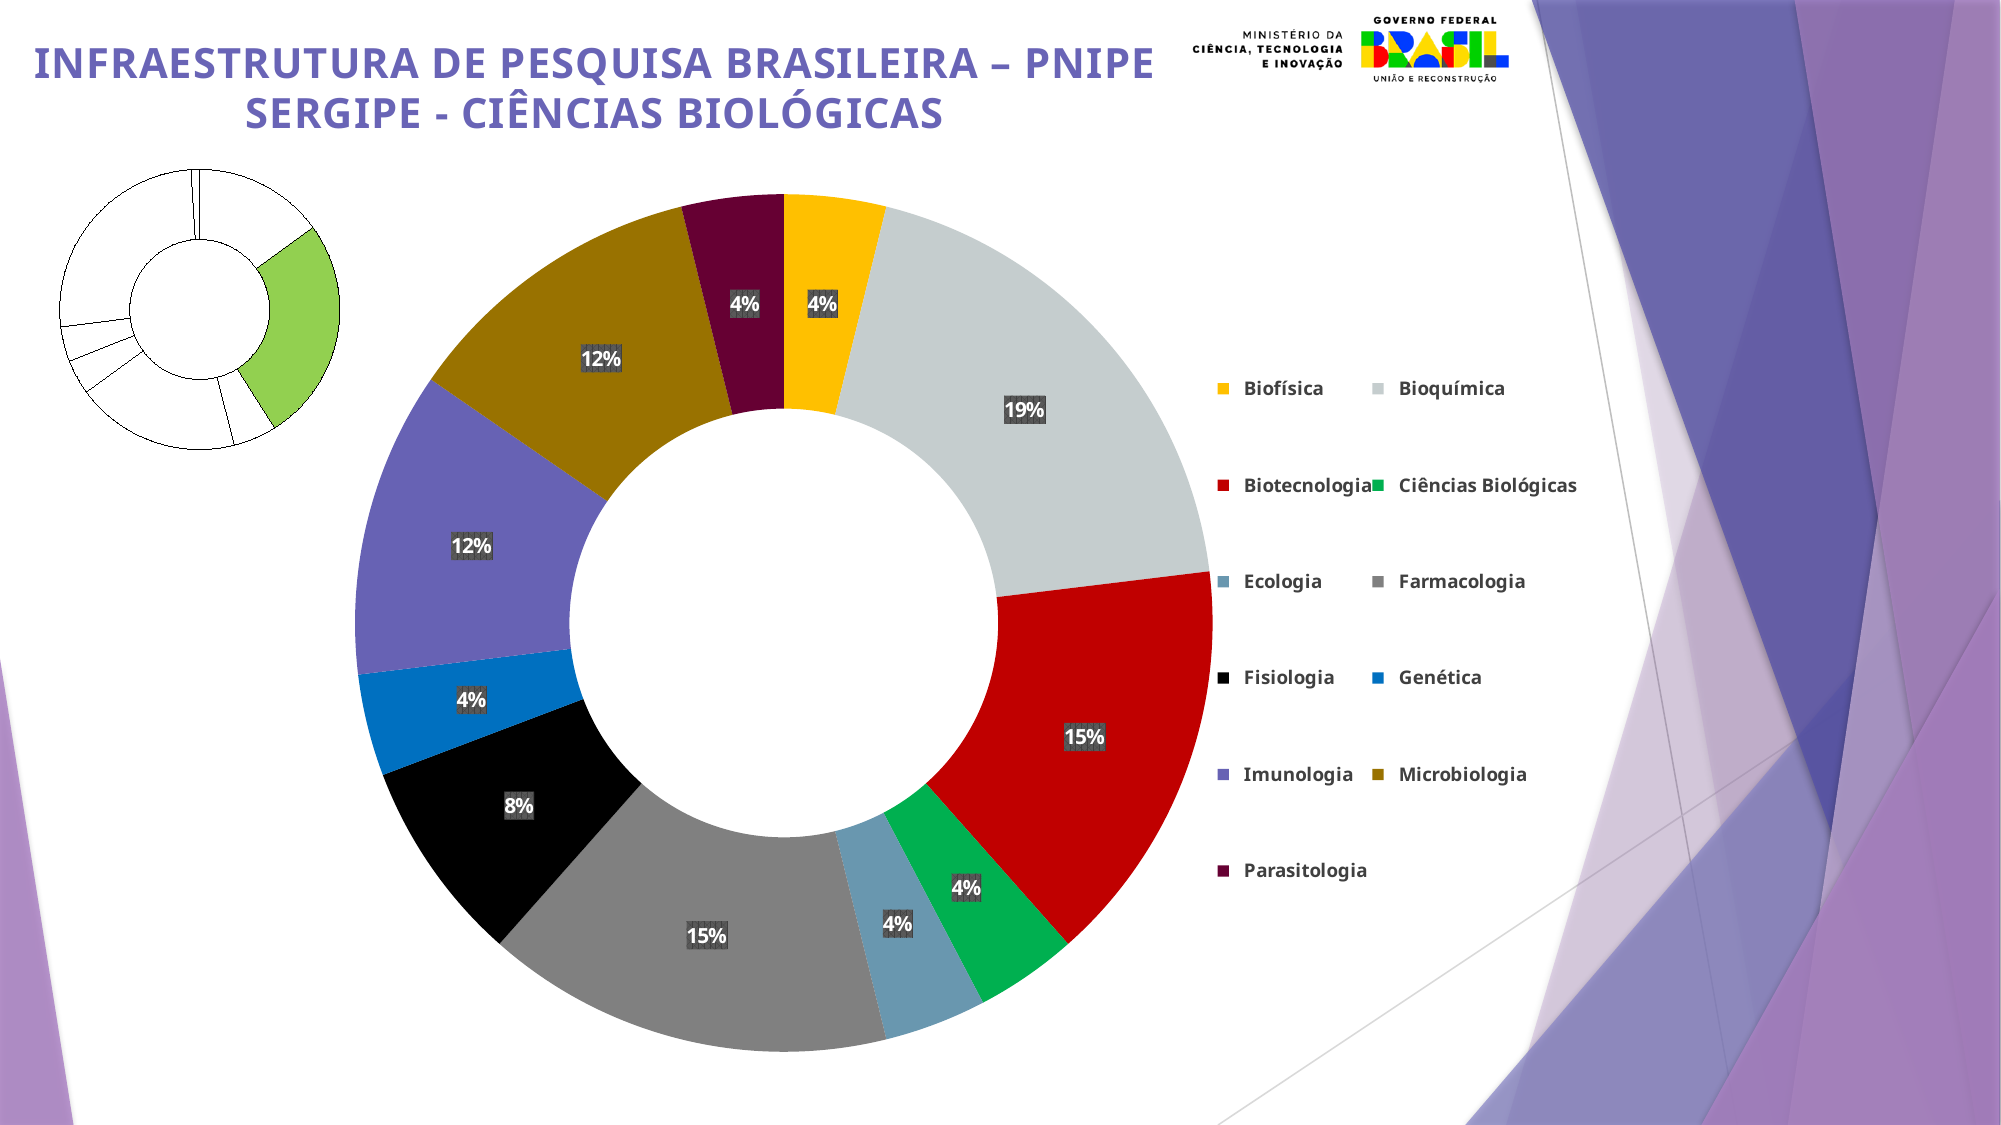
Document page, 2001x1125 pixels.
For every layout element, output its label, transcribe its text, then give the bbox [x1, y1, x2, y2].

text_box Infraestrutura de Pesquisa Brasileira – PNIPE Sergipe - Ciências Biológicas [14, 29, 1177, 145]
chart [13, 145, 1592, 1086]
picture [1175, 6, 1514, 89]
